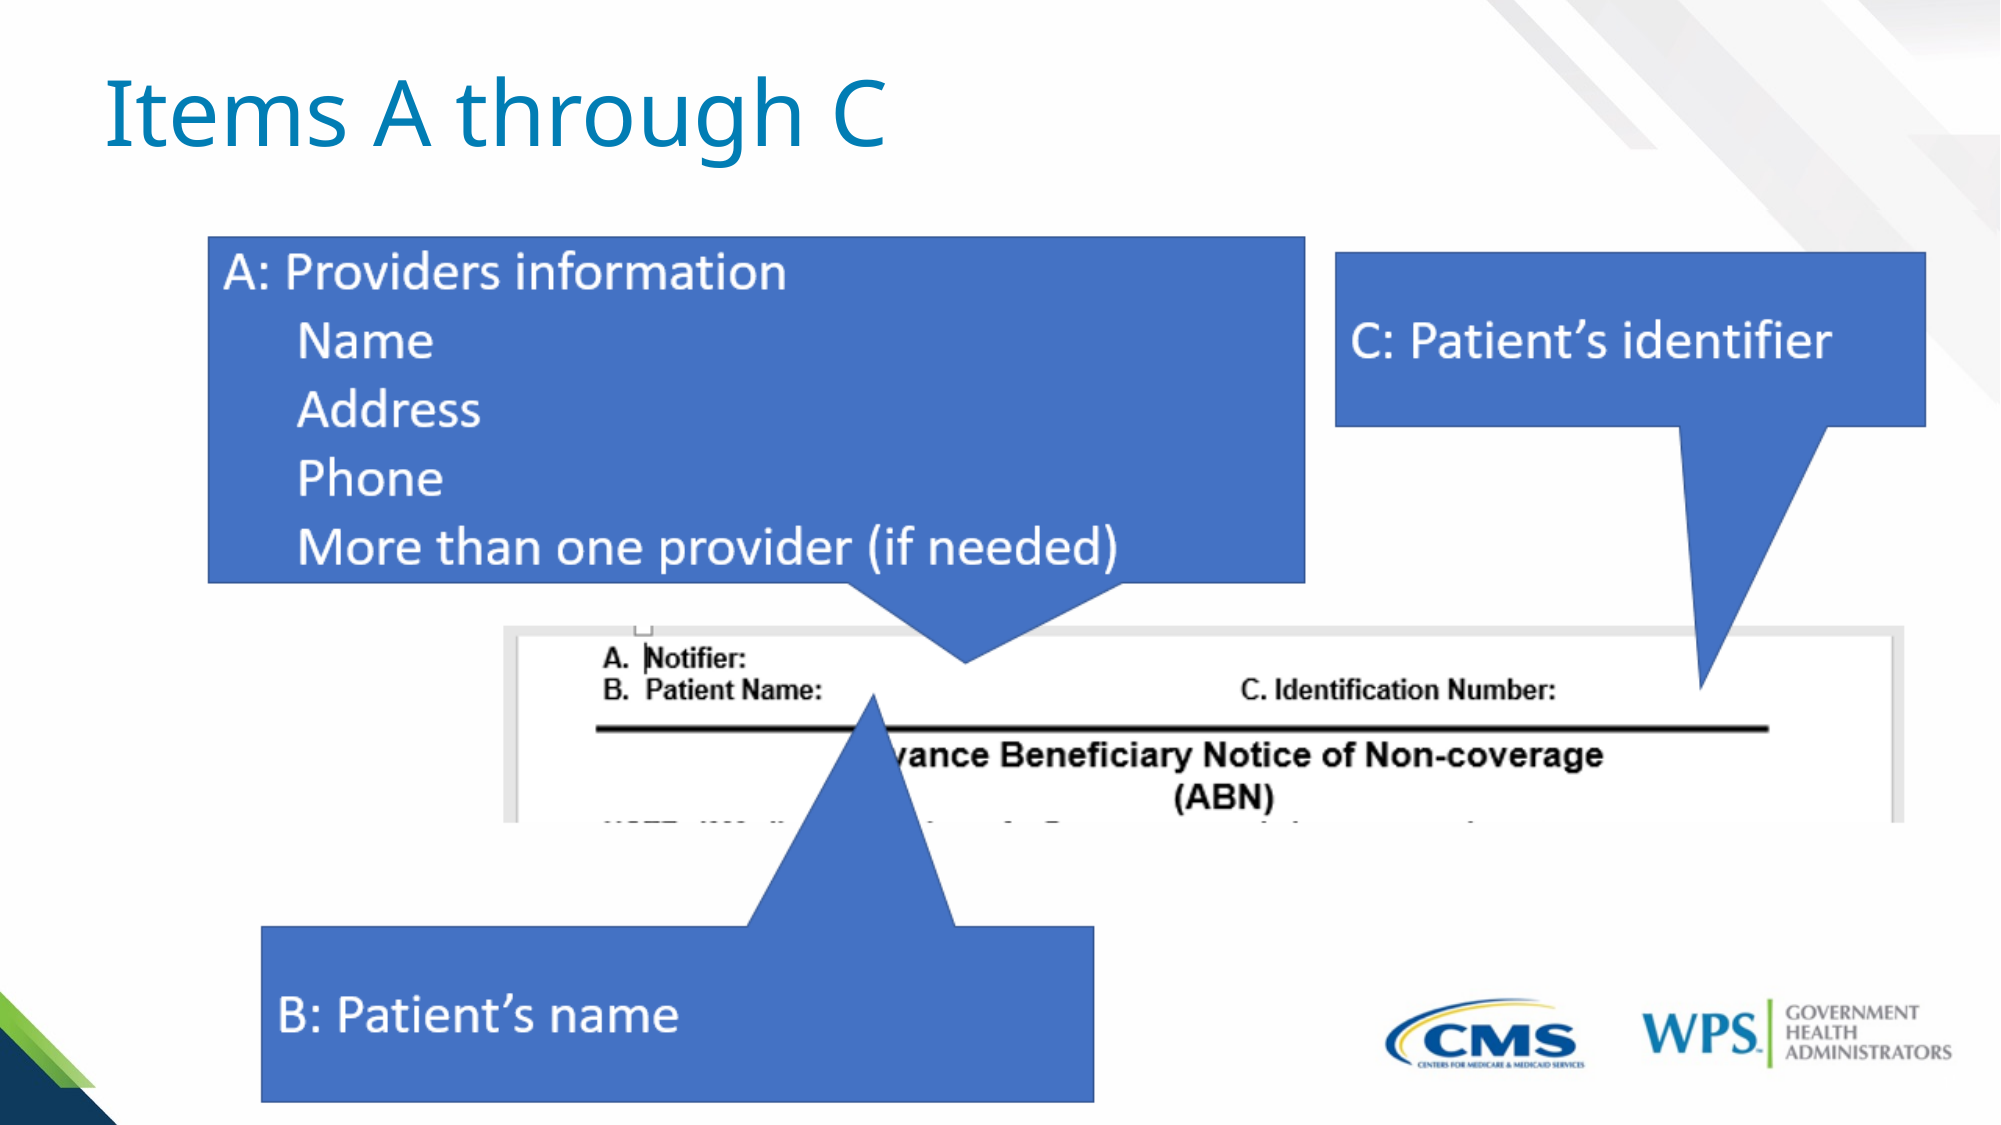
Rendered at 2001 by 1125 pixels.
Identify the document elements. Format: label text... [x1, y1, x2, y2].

picture [0, 0, 2000, 1125]
title Items A through C [89, 59, 1613, 179]
